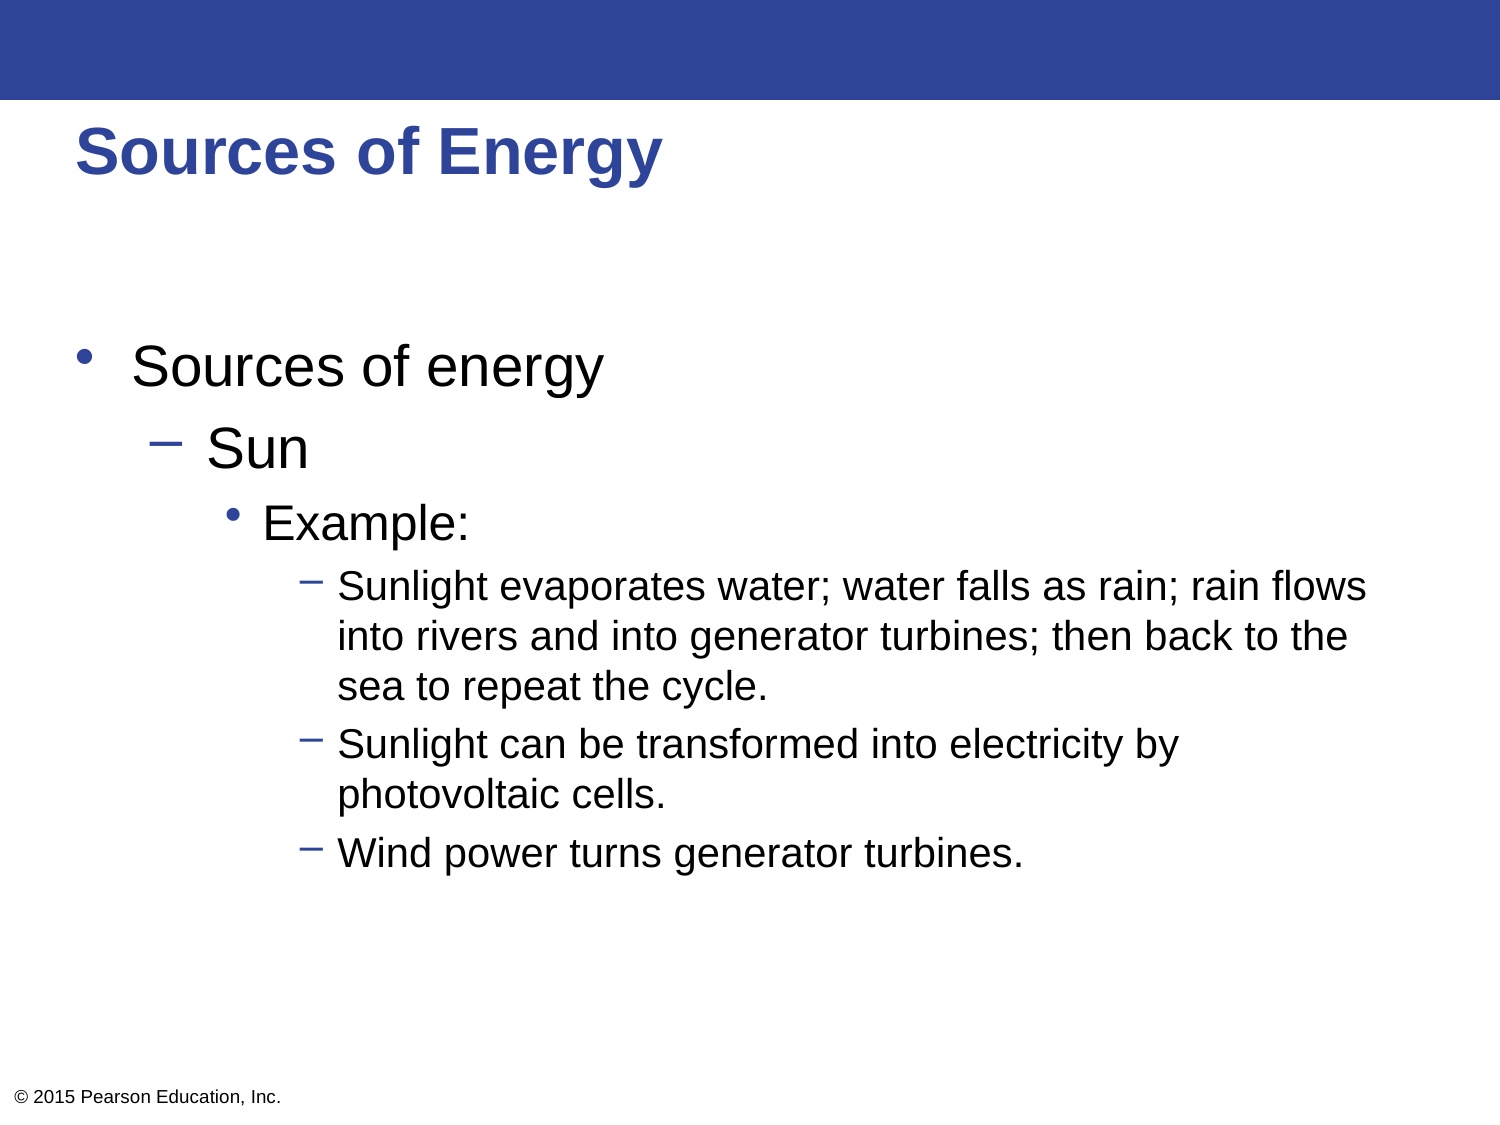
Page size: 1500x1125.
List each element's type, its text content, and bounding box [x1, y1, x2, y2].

list Sources of energy Sun Example: Sunlight evaporates water; water falls as rain; rain flows into rivers and into generator turbines; then back to the sea to repeat the cycle. Sunlight can be transformed into electricity by photovoltaic cells. Wind power turns generator turbines. [59, 321, 1410, 1085]
footer © 2015 Pearson Education, Inc. [14, 1084, 900, 1115]
title Sources of Energy [0, 100, 1500, 196]
